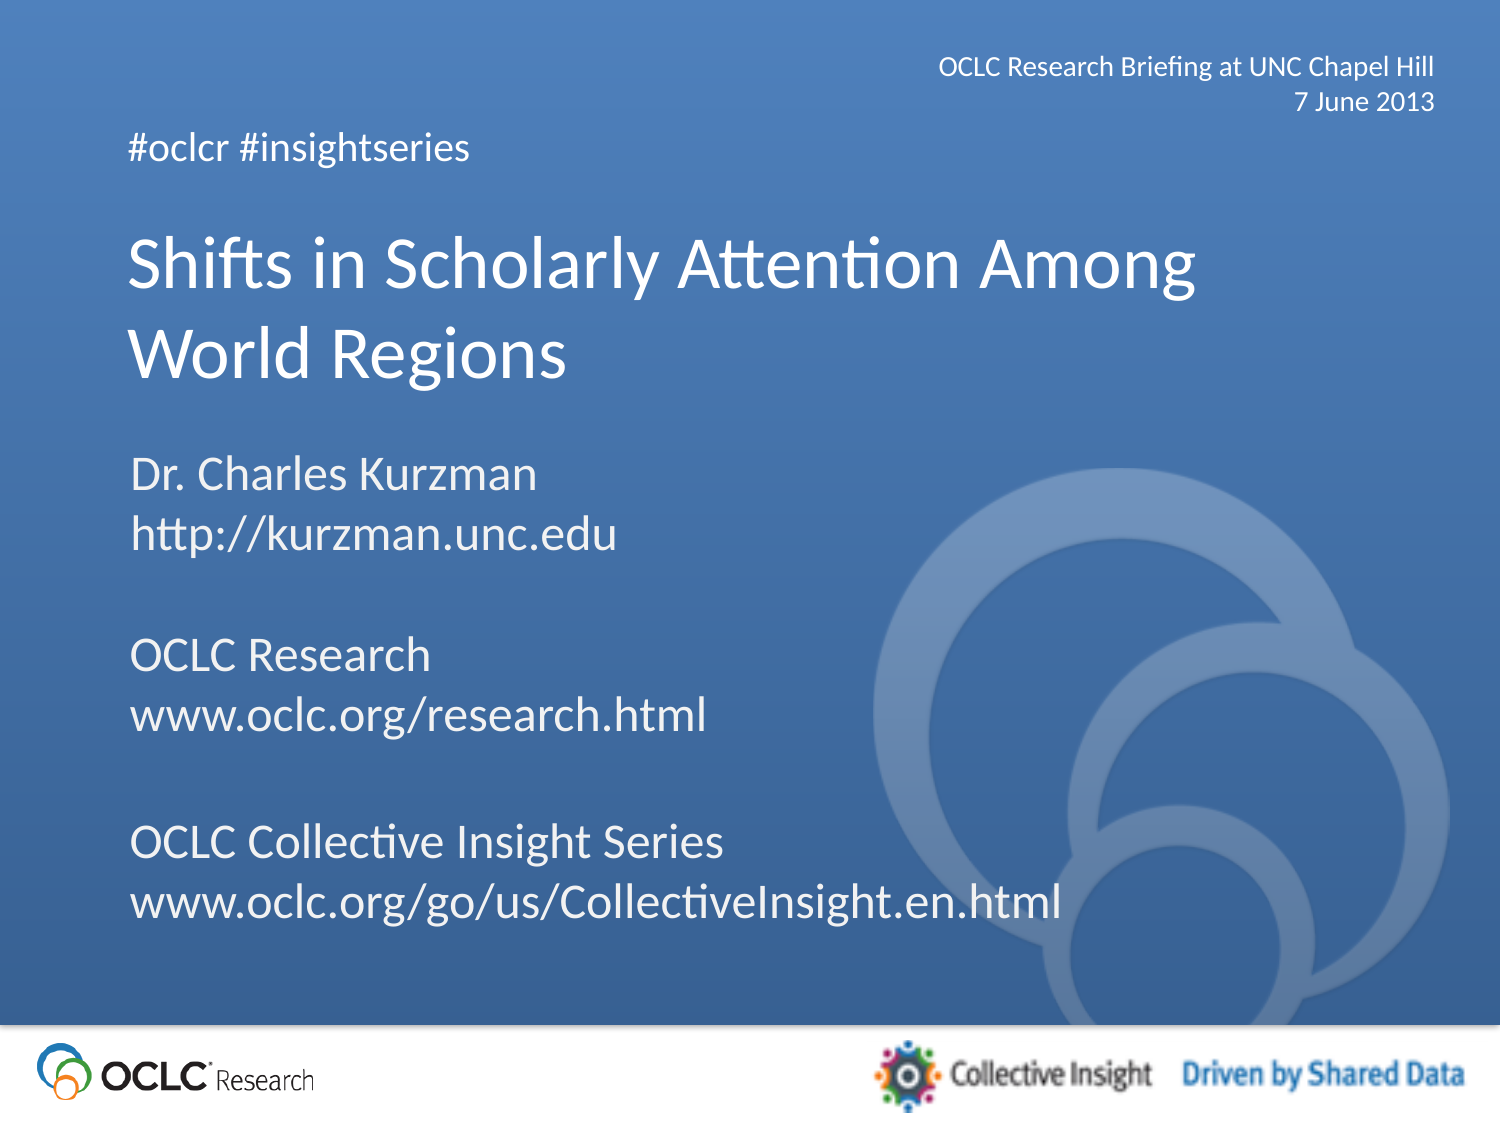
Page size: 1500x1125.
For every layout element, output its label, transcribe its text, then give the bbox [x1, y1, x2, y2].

text_box OCLC Research www.oclc.org/research.html [114, 613, 1500, 749]
picture [867, 1040, 1488, 1113]
title Shifts in Scholarly Attention Among World Regions [112, 213, 1388, 613]
picture [37, 1042, 313, 1101]
subtitle #oclcr #insightseries [112, 112, 1388, 201]
list Dr. Charles Kurzman http://kurzman.unc.edu [99, 424, 777, 1094]
list OCLC Research Briefing at UNC Chapel Hill 7 June 2013 [112, 40, 1451, 122]
text_box OCLC Collective Insight Series www.oclc.org/go/us/CollectiveInsight.en.html [114, 801, 1500, 936]
